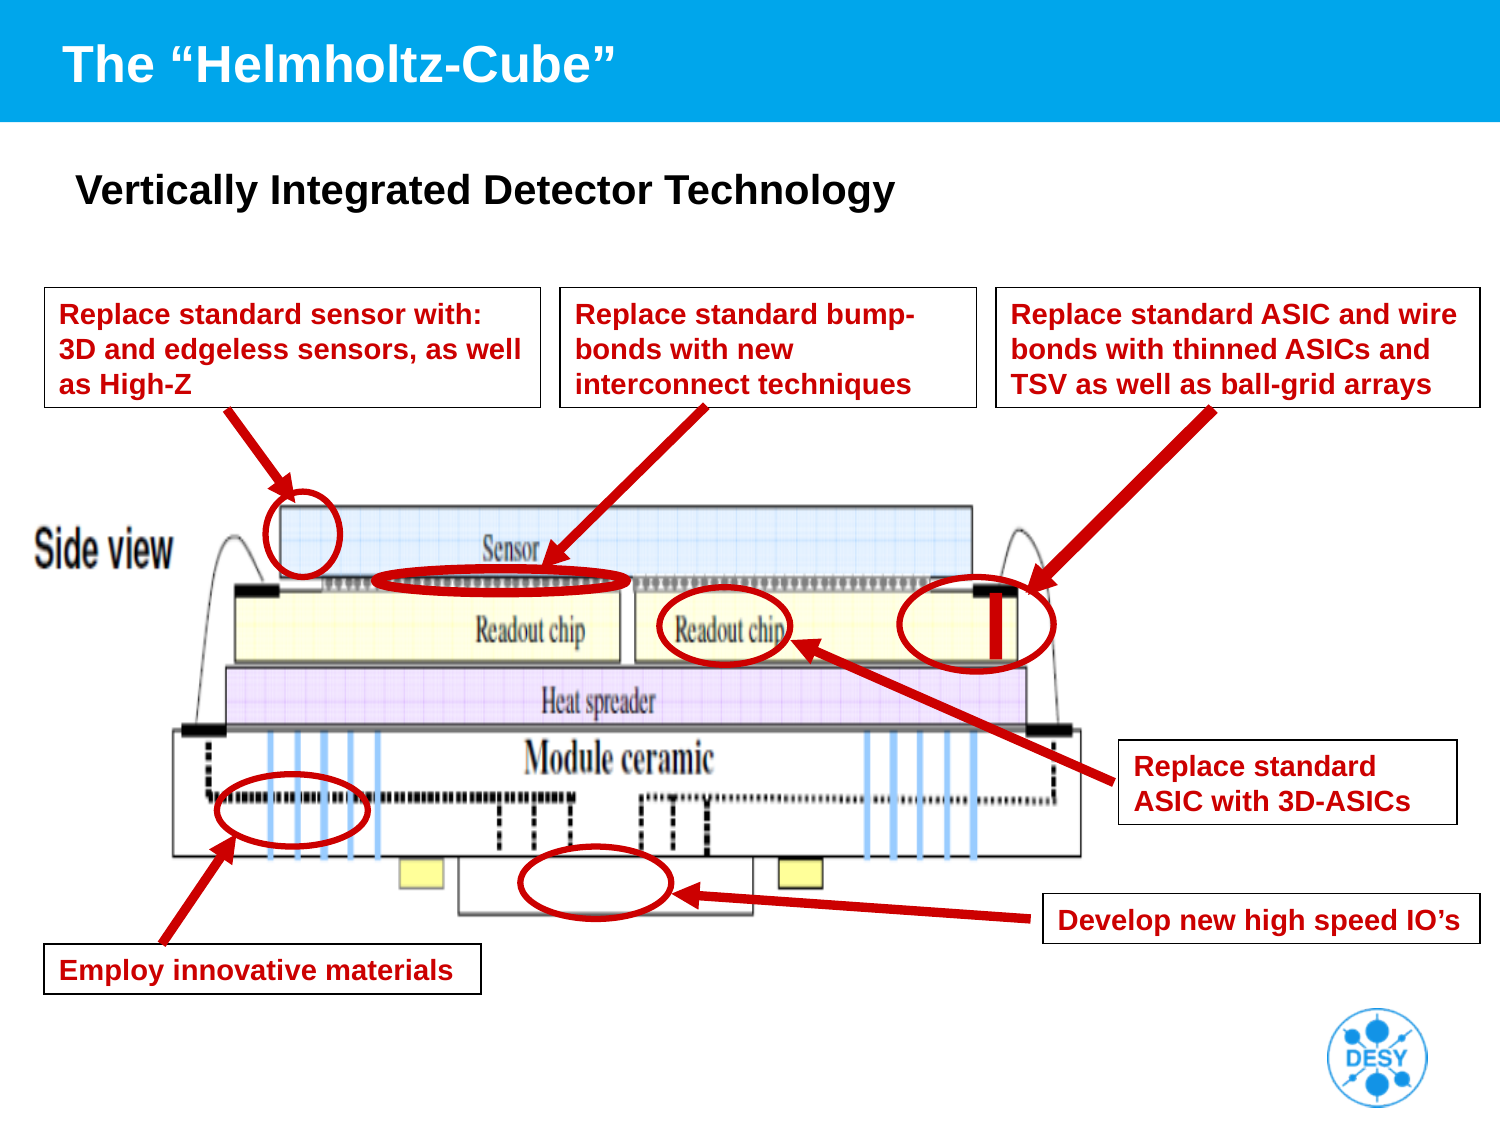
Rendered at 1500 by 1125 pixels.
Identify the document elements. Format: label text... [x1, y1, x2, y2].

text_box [375, 287, 898, 593]
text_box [44, 287, 374, 578]
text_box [43, 773, 482, 995]
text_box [659, 586, 1458, 826]
title The “Helmholtz-Cube” [47, 16, 1446, 107]
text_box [520, 846, 1481, 945]
picture [6, 442, 1115, 974]
text_box Vertically Integrated Detector Technology [60, 155, 911, 220]
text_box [899, 287, 1481, 672]
picture [1327, 1008, 1428, 1108]
